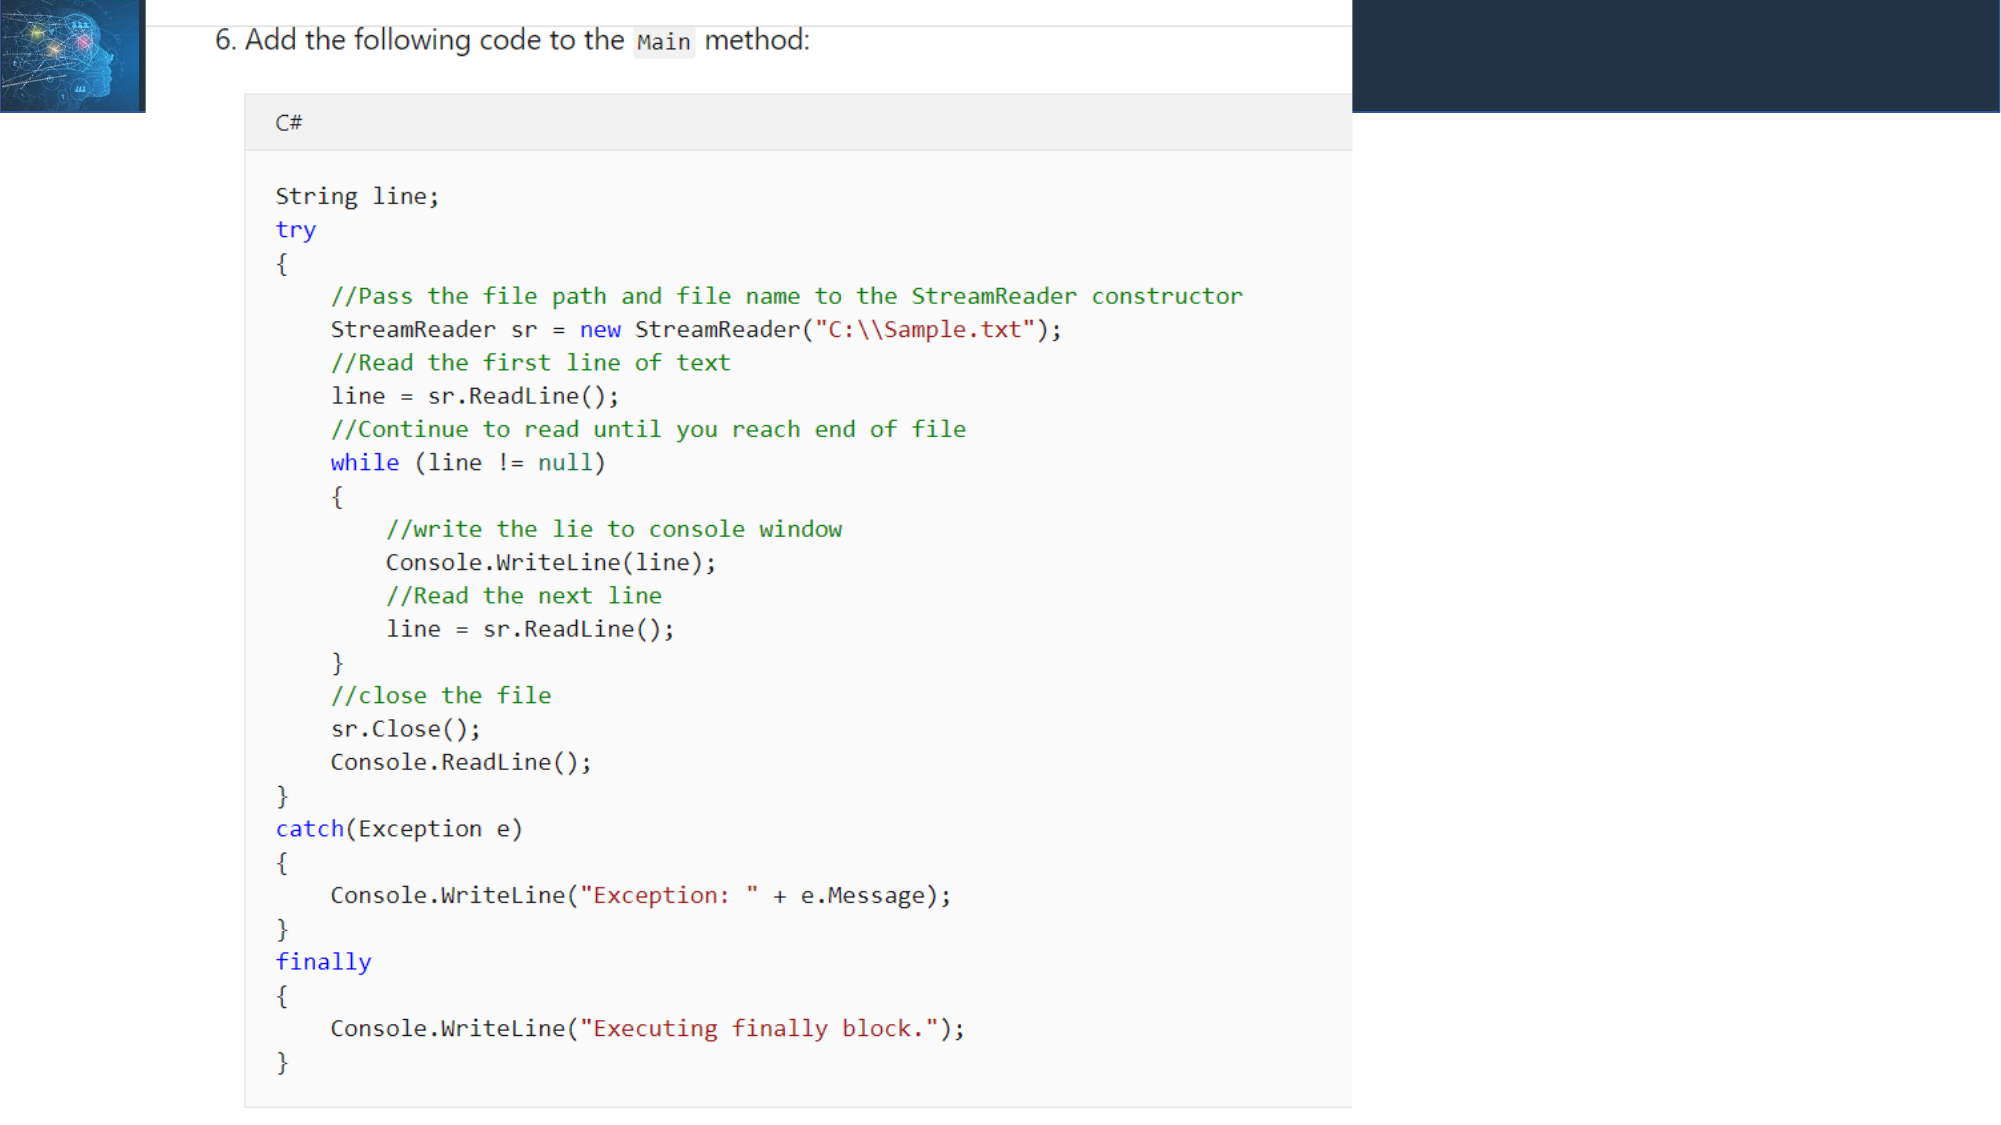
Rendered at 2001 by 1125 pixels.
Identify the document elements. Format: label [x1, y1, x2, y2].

picture [2, 0, 139, 111]
list [145, 0, 1353, 1125]
